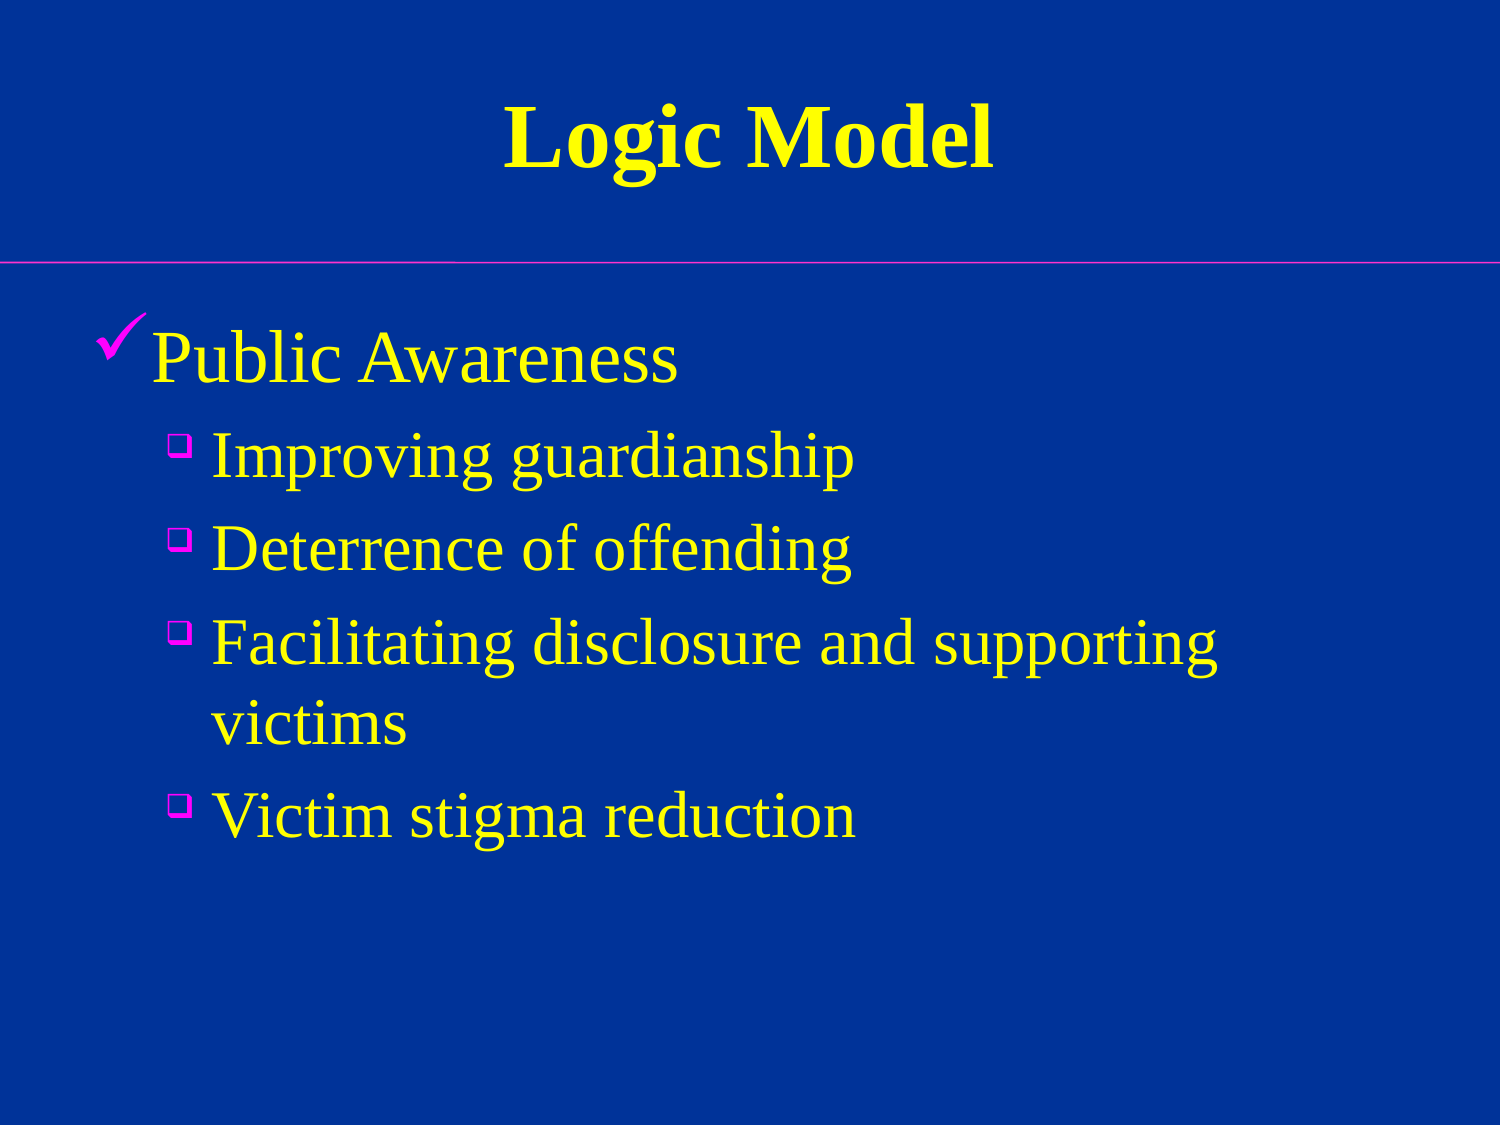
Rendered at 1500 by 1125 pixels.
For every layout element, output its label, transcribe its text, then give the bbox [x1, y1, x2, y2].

list Public Awareness Improving guardianship Deterrence of offending Facilitating disclosure and supporting victims Victim stigma reduction [74, 299, 1426, 1007]
title Logic Model [0, 37, 1500, 226]
